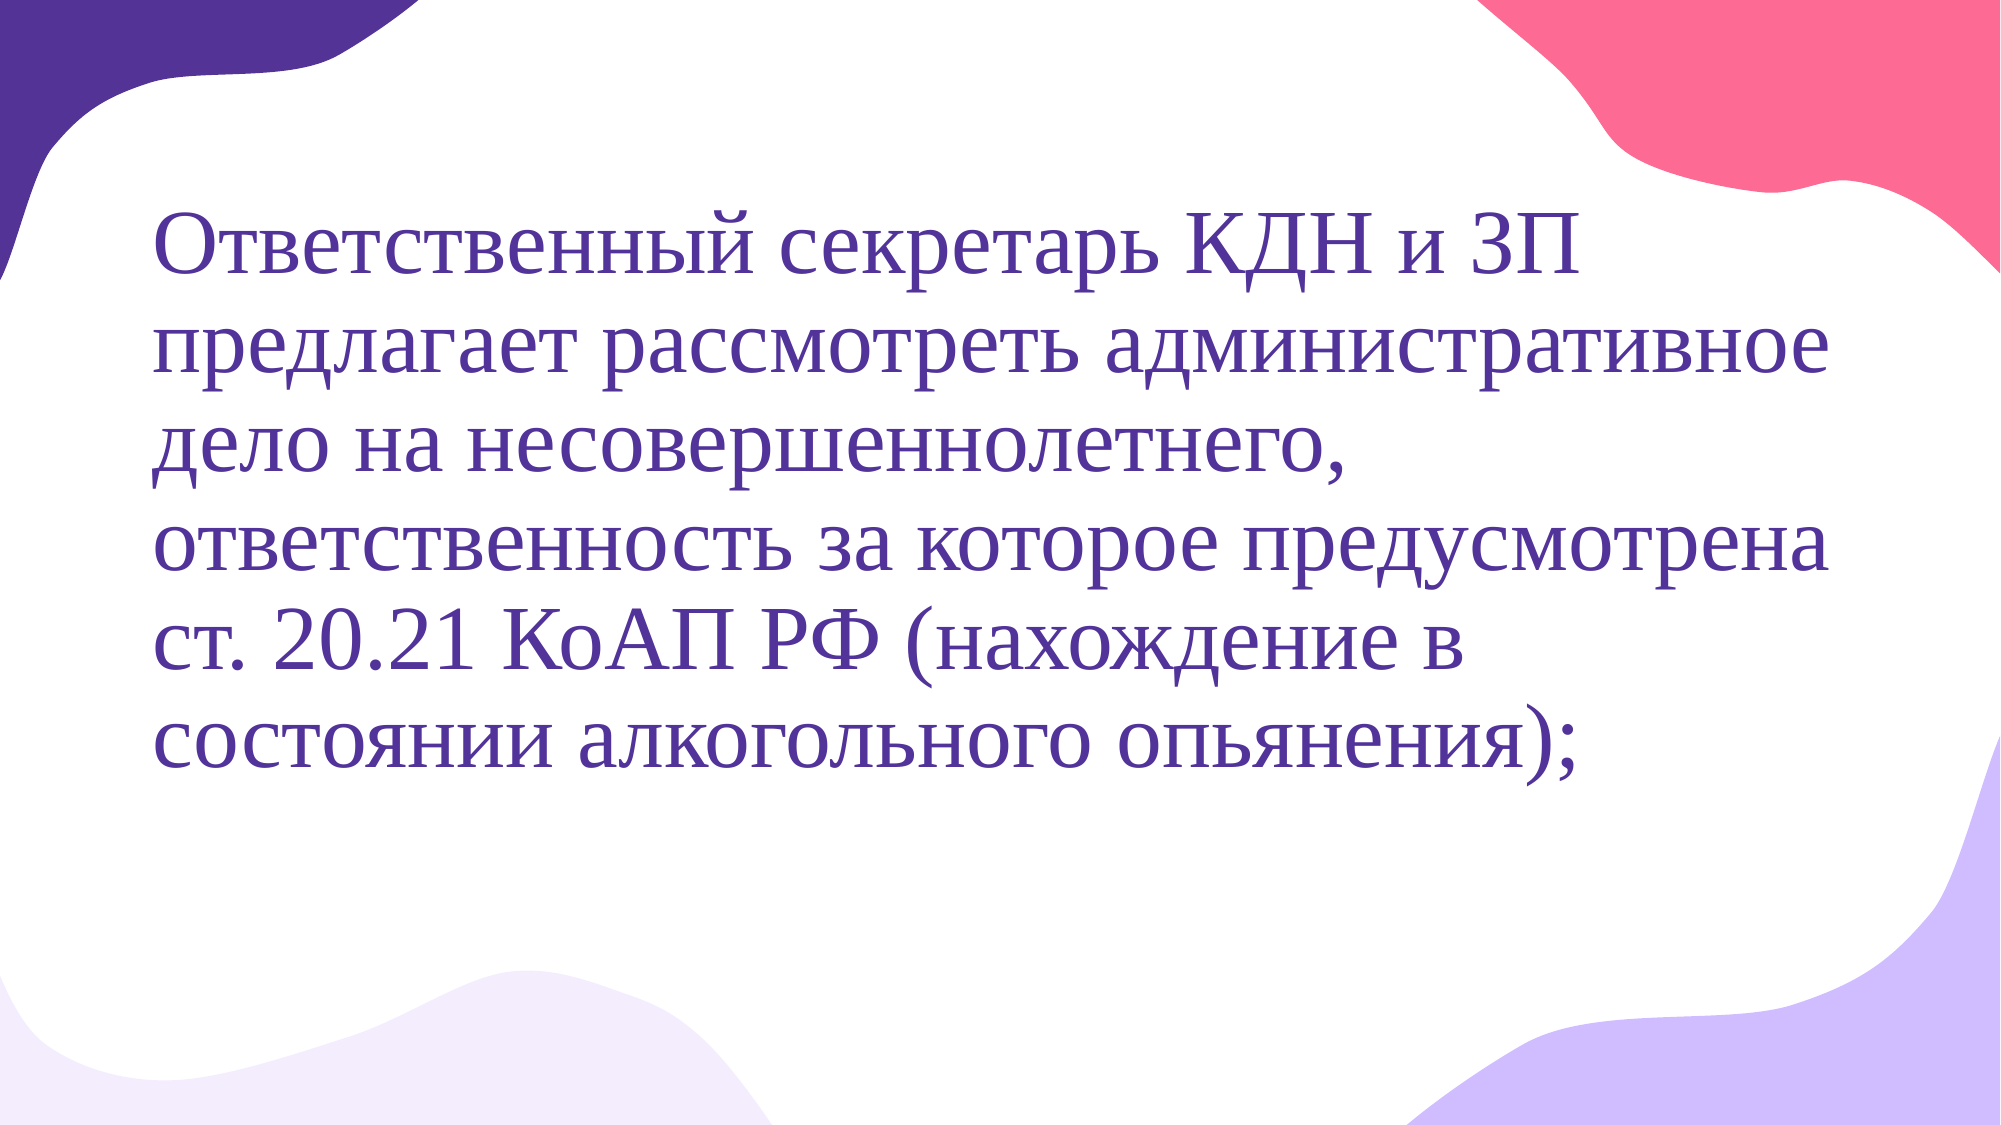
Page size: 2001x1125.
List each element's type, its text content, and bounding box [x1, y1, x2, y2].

title Ответственный секретарь КДН и ЗП предлагает рассмотреть административное дело на несовершеннолетнего, ответственность за которое предусмотрена ст. 20.21 КоАП РФ (нахождение в состоянии алкогольного опьянения); [137, 72, 1863, 910]
